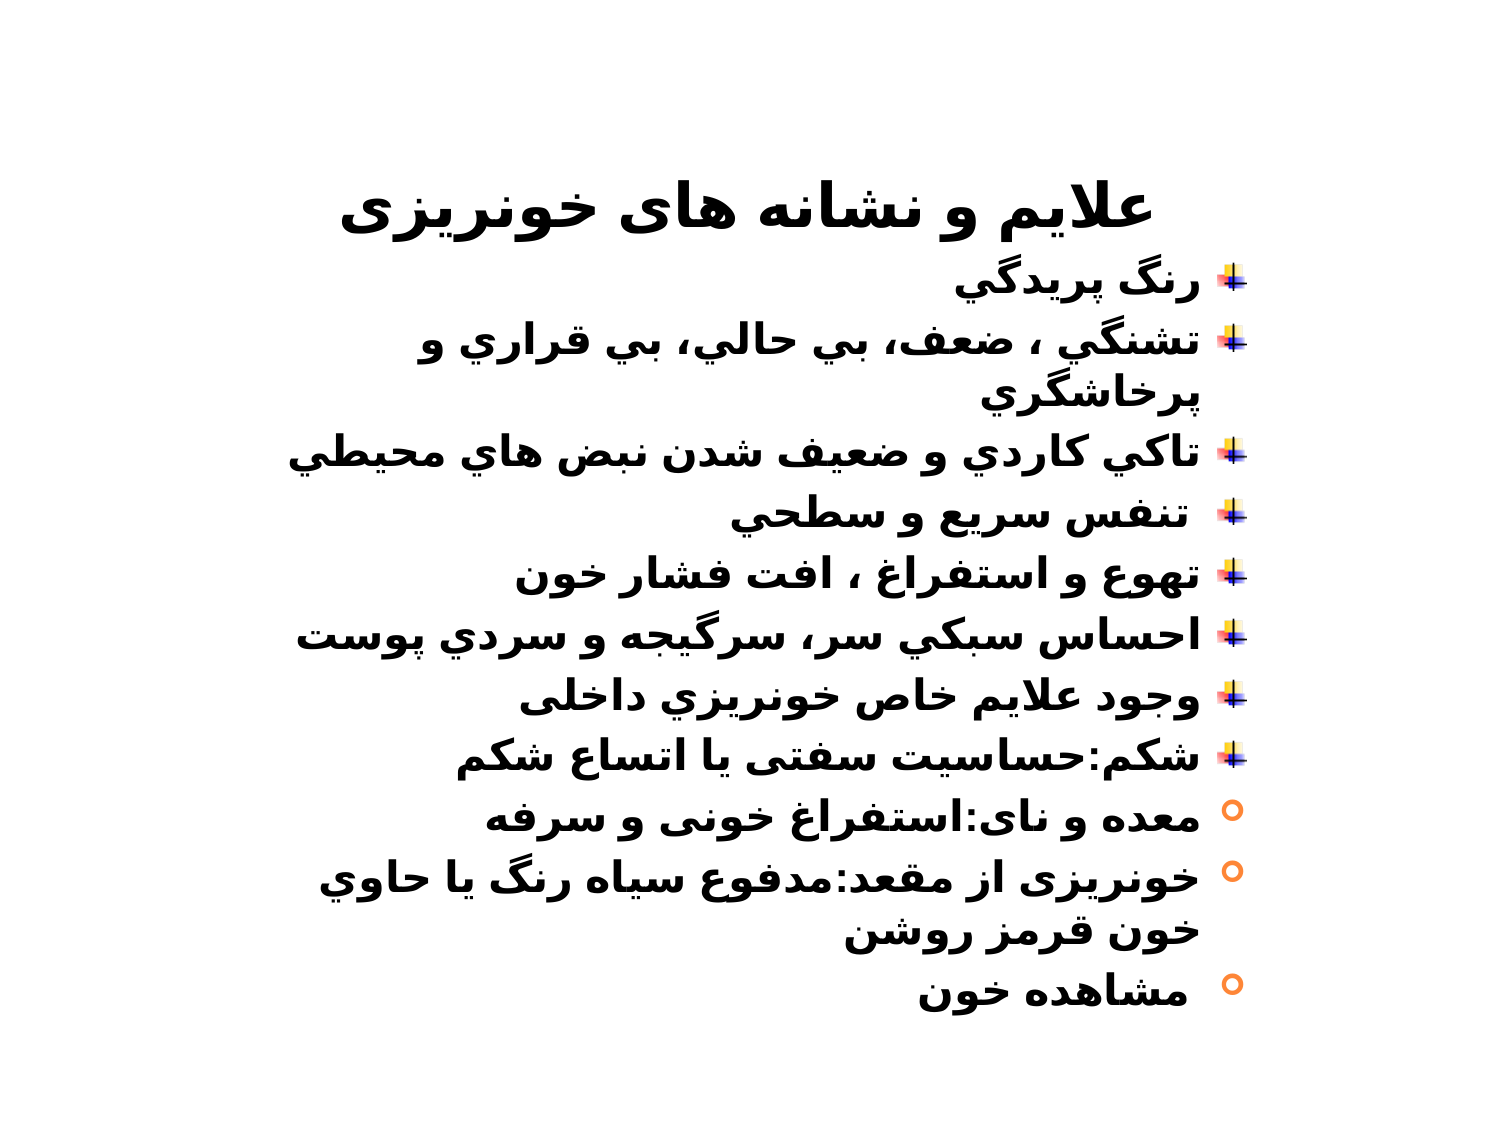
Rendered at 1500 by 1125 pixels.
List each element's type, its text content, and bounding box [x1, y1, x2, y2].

picture [1217, 617, 1247, 647]
picture [1217, 678, 1247, 708]
picture [1217, 261, 1247, 291]
picture [1217, 556, 1247, 586]
picture [1217, 739, 1247, 768]
picture [1217, 496, 1247, 525]
list علايم و نشانه های خونریزی رنگ پريدگي تشنگي ، ضعف، بي حالي، بي قراري و پرخاشگري تاكي كاردي و ضعيف شدن نبض هاي محيطي تنفس سريع و سطحي تهوع و استفراغ ، افت فشار خون احساس سبكي سر، سرگيجه و سردي پوست وجود علايم خاص خونريزي داخلی شکم:حساسيت سفتی يا اتساع شكم معده و نای:استفراغ خونی و سرفه خونریزی از مقعد:مدفوع سياه رنگ يا حاوي خون قرمز روشن مشاهده خون [222, 152, 1254, 1032]
picture [1217, 322, 1247, 352]
picture [1217, 435, 1247, 464]
